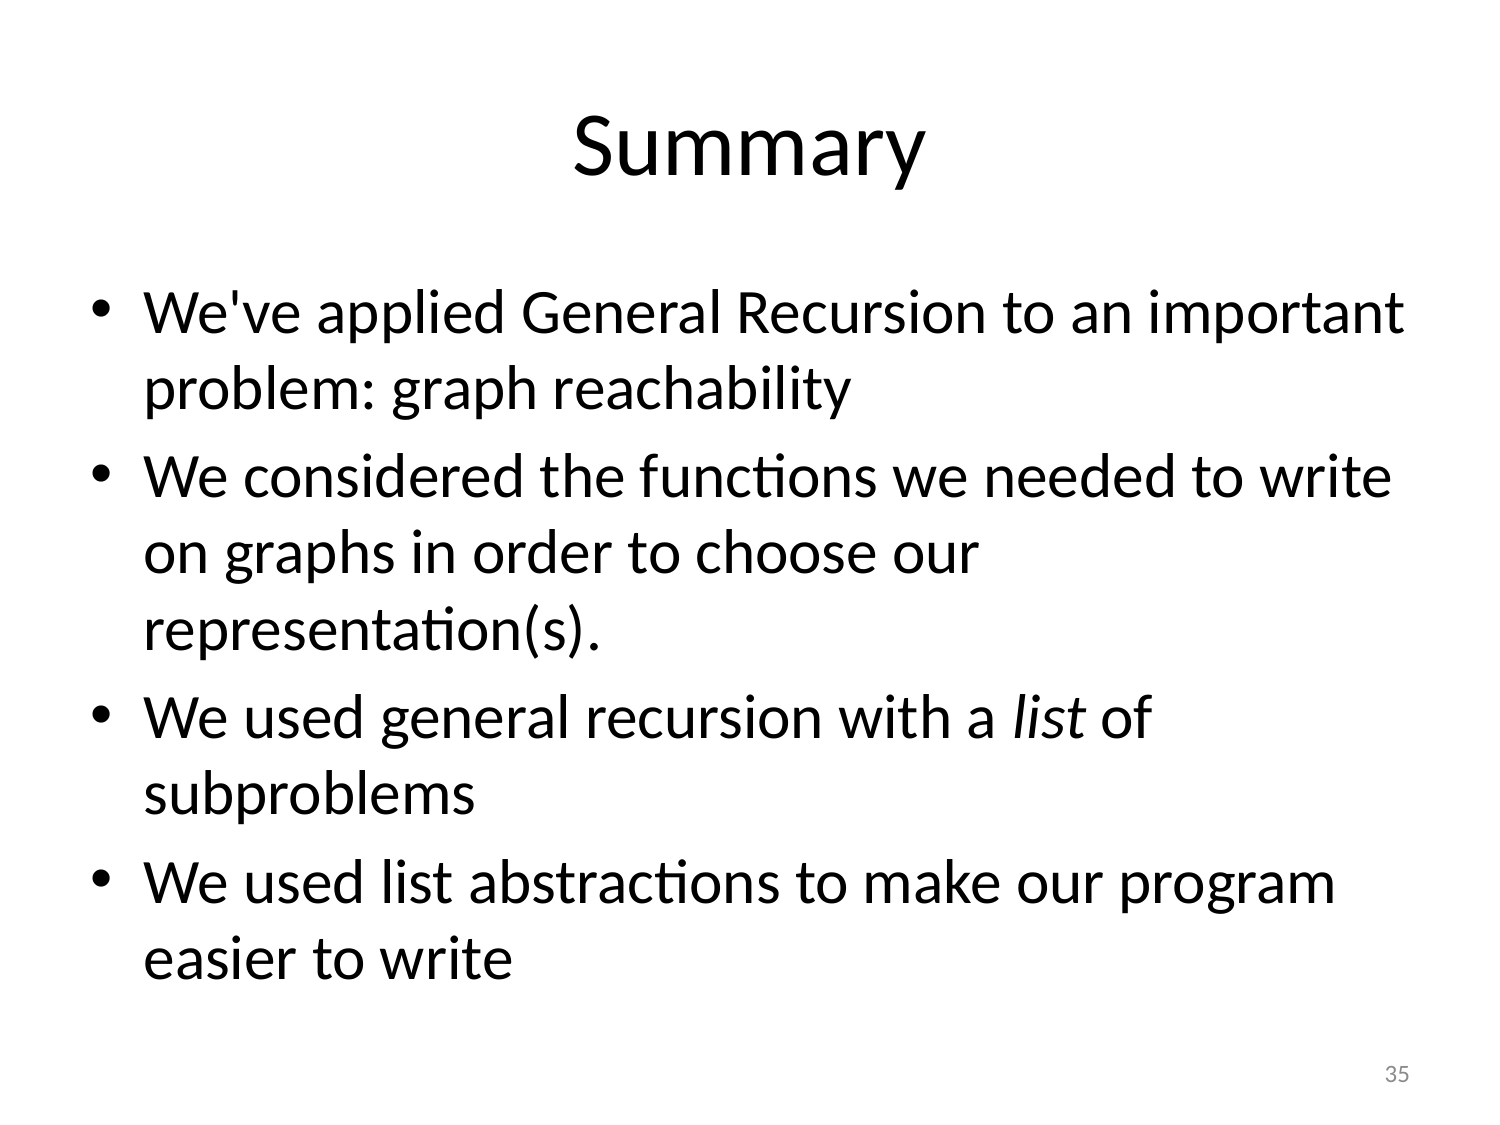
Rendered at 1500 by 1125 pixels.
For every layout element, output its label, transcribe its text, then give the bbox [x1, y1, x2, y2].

title Summary [75, 45, 1425, 233]
slide_number 35 [1074, 1042, 1425, 1103]
list We've applied General Recursion to an important problem: graph reachability We considered the functions we needed to write on graphs in order to choose our representation(s). We used general recursion with a list of subproblems We used list abstractions to make our program easier to write [75, 262, 1425, 1005]
